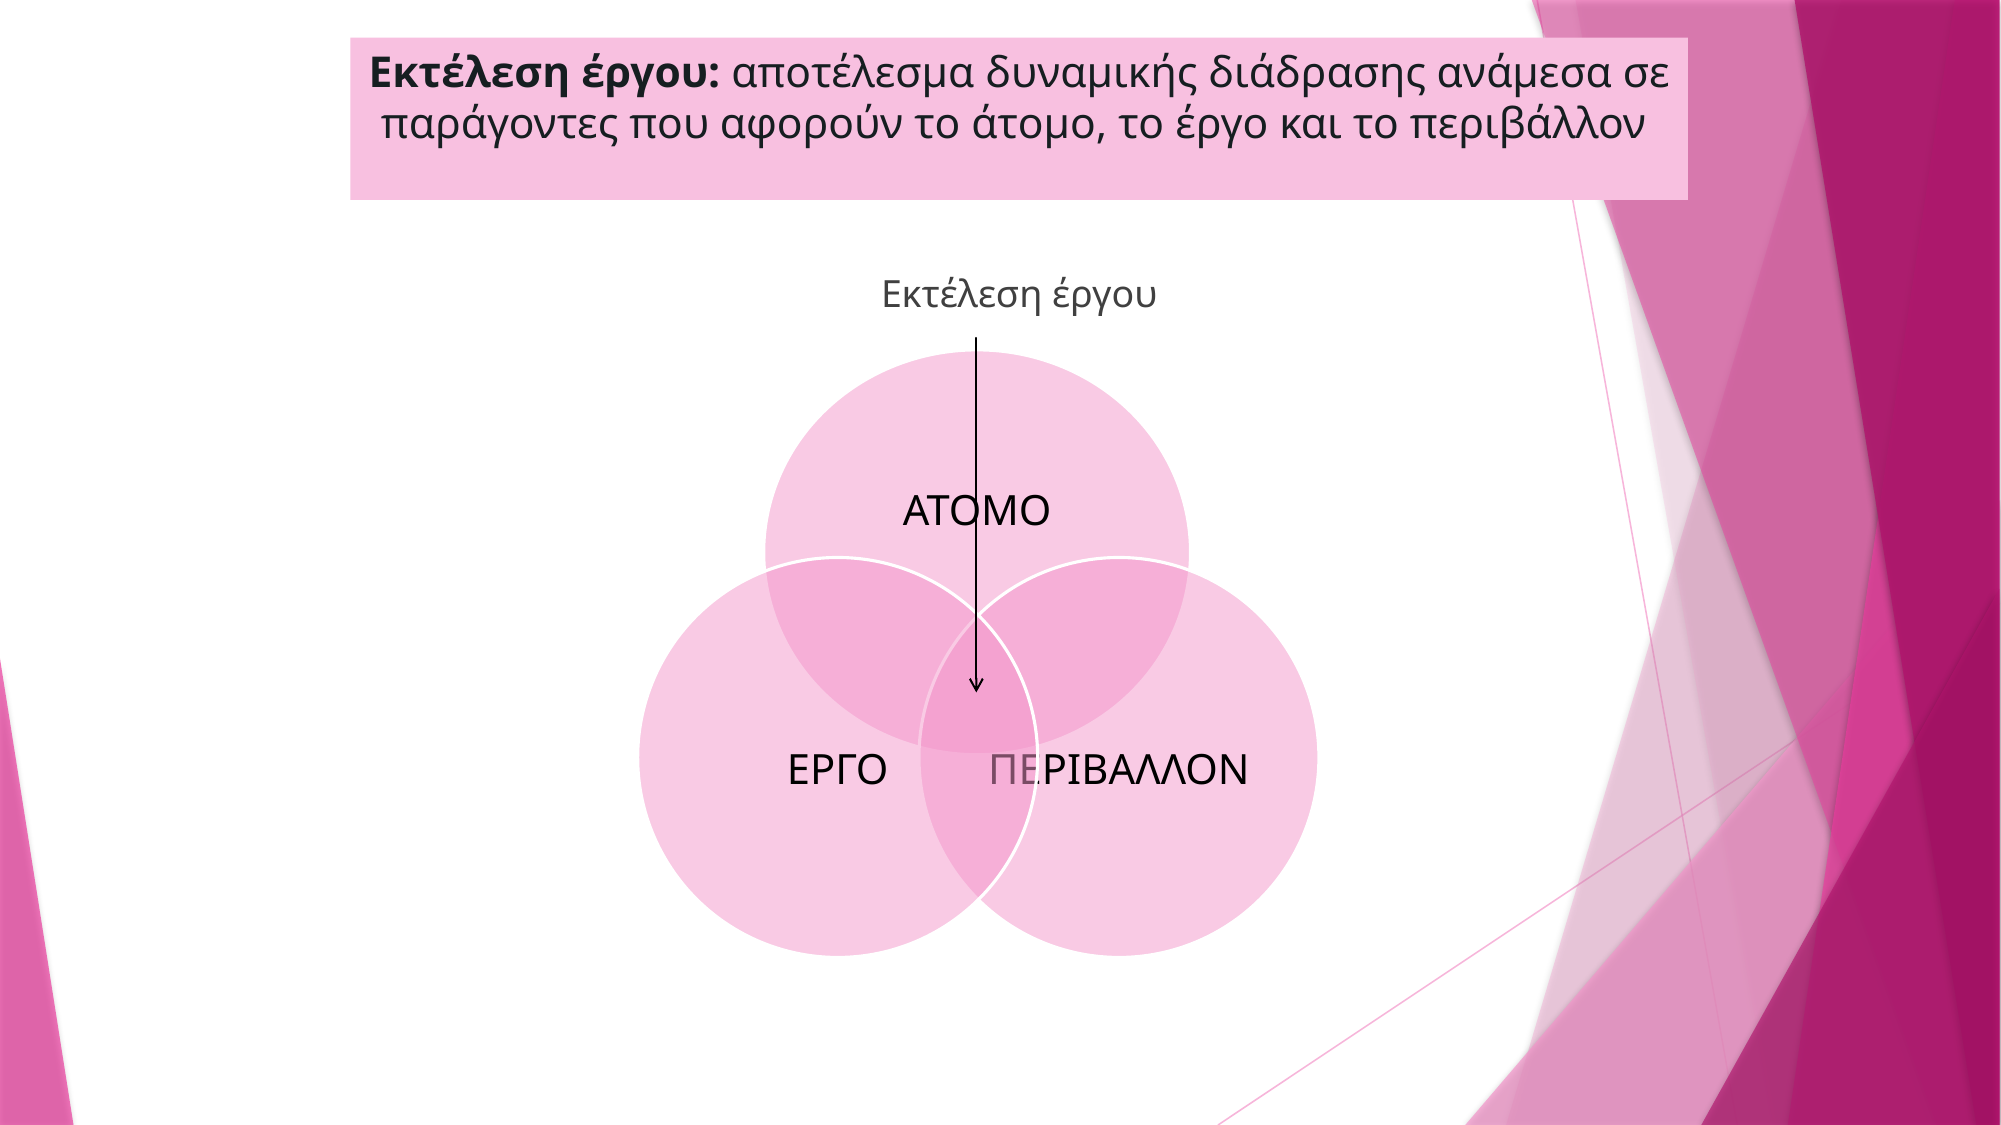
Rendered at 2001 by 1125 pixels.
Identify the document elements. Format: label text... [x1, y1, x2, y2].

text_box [479, 290, 1481, 958]
title Εκτέλεση έργου: αποτέλεσμα δυναμικής διάδρασης ανάμεσα σε παράγοντες που αφορούν το άτομο, το έργο και το περιβάλλον [350, 37, 1688, 200]
list Εκτέλεση έργου [350, 262, 1688, 1000]
